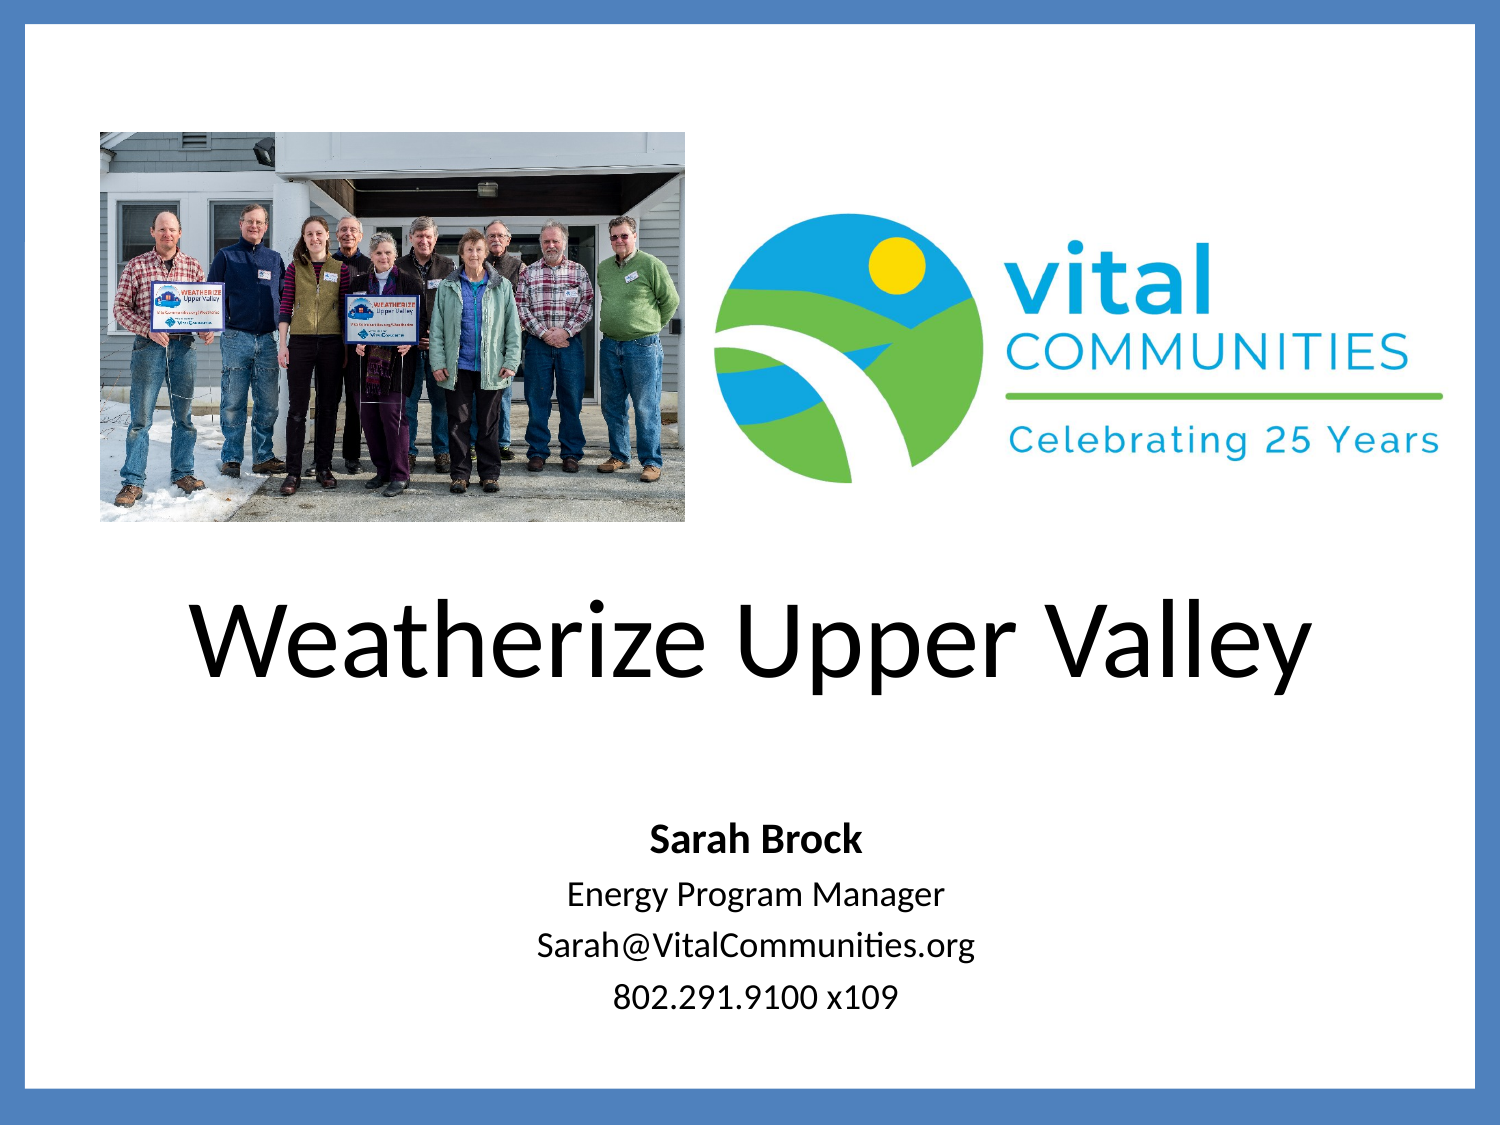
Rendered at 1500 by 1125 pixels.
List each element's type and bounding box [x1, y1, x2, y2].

picture [708, 212, 1451, 486]
picture [99, 131, 686, 523]
text_box [0, 0, 1500, 1125]
